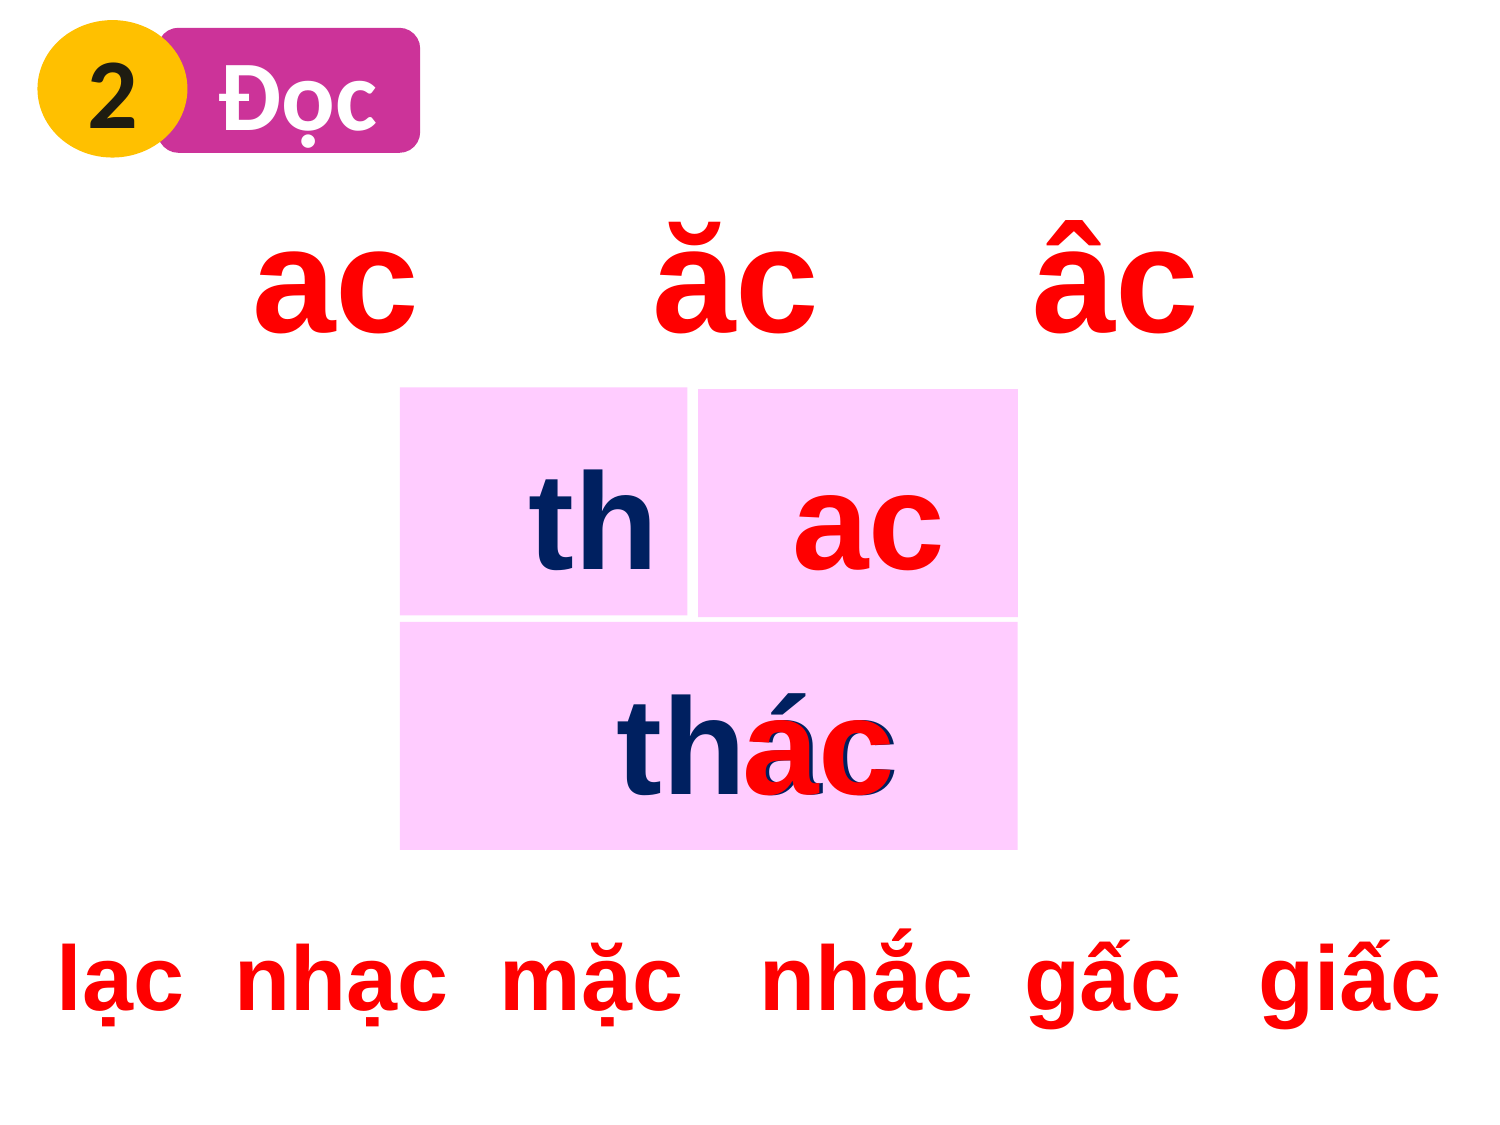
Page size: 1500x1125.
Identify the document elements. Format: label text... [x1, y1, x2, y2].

text_box âc [1017, 174, 1293, 370]
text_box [37, 19, 421, 158]
text_box ac [237, 174, 513, 370]
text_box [399, 387, 1018, 851]
text_box ăc [637, 174, 913, 370]
text_box lạc nhạc mặc nhắc gấc giấc [0, 911, 1500, 1036]
